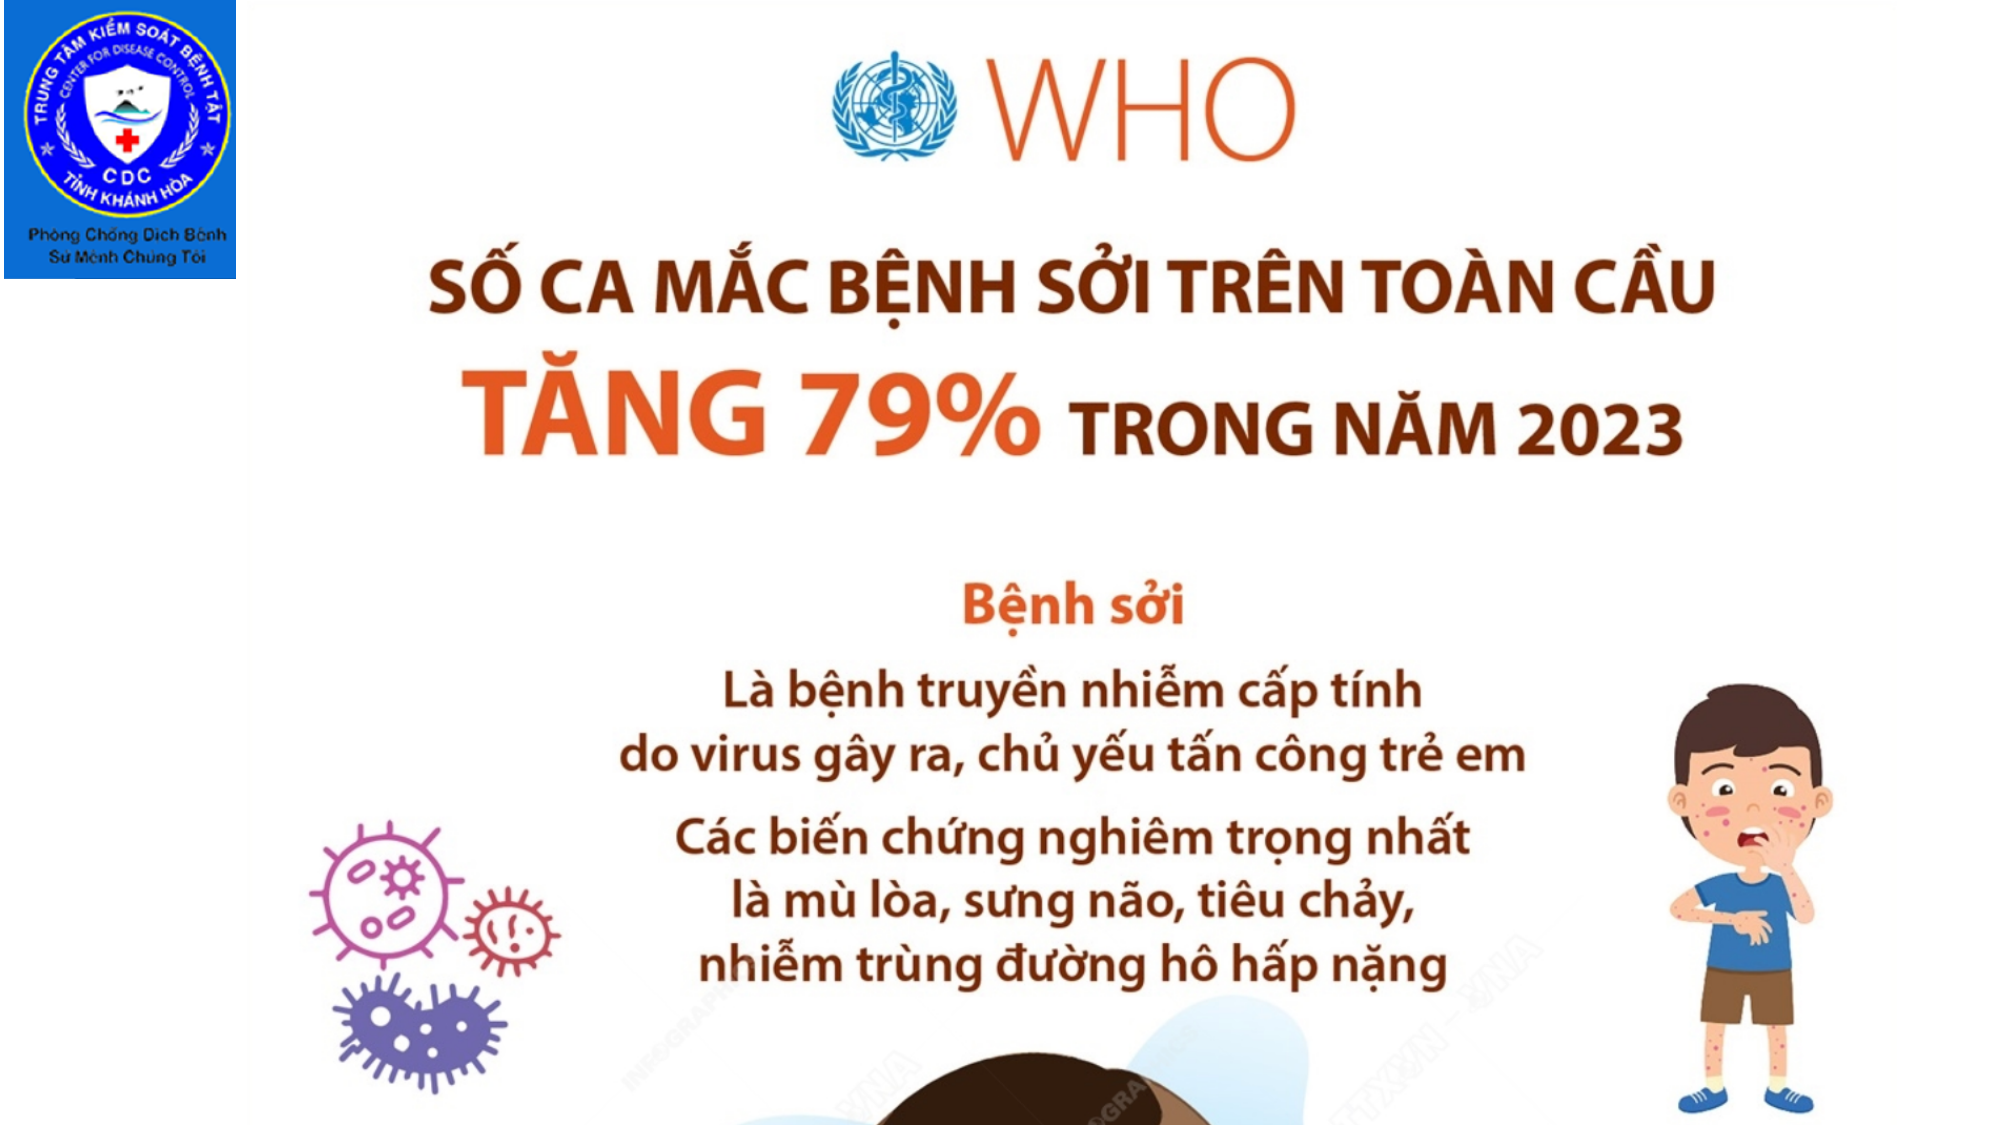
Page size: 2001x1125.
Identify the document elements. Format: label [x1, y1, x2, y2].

picture [4, 0, 236, 279]
picture [246, 0, 1897, 1125]
